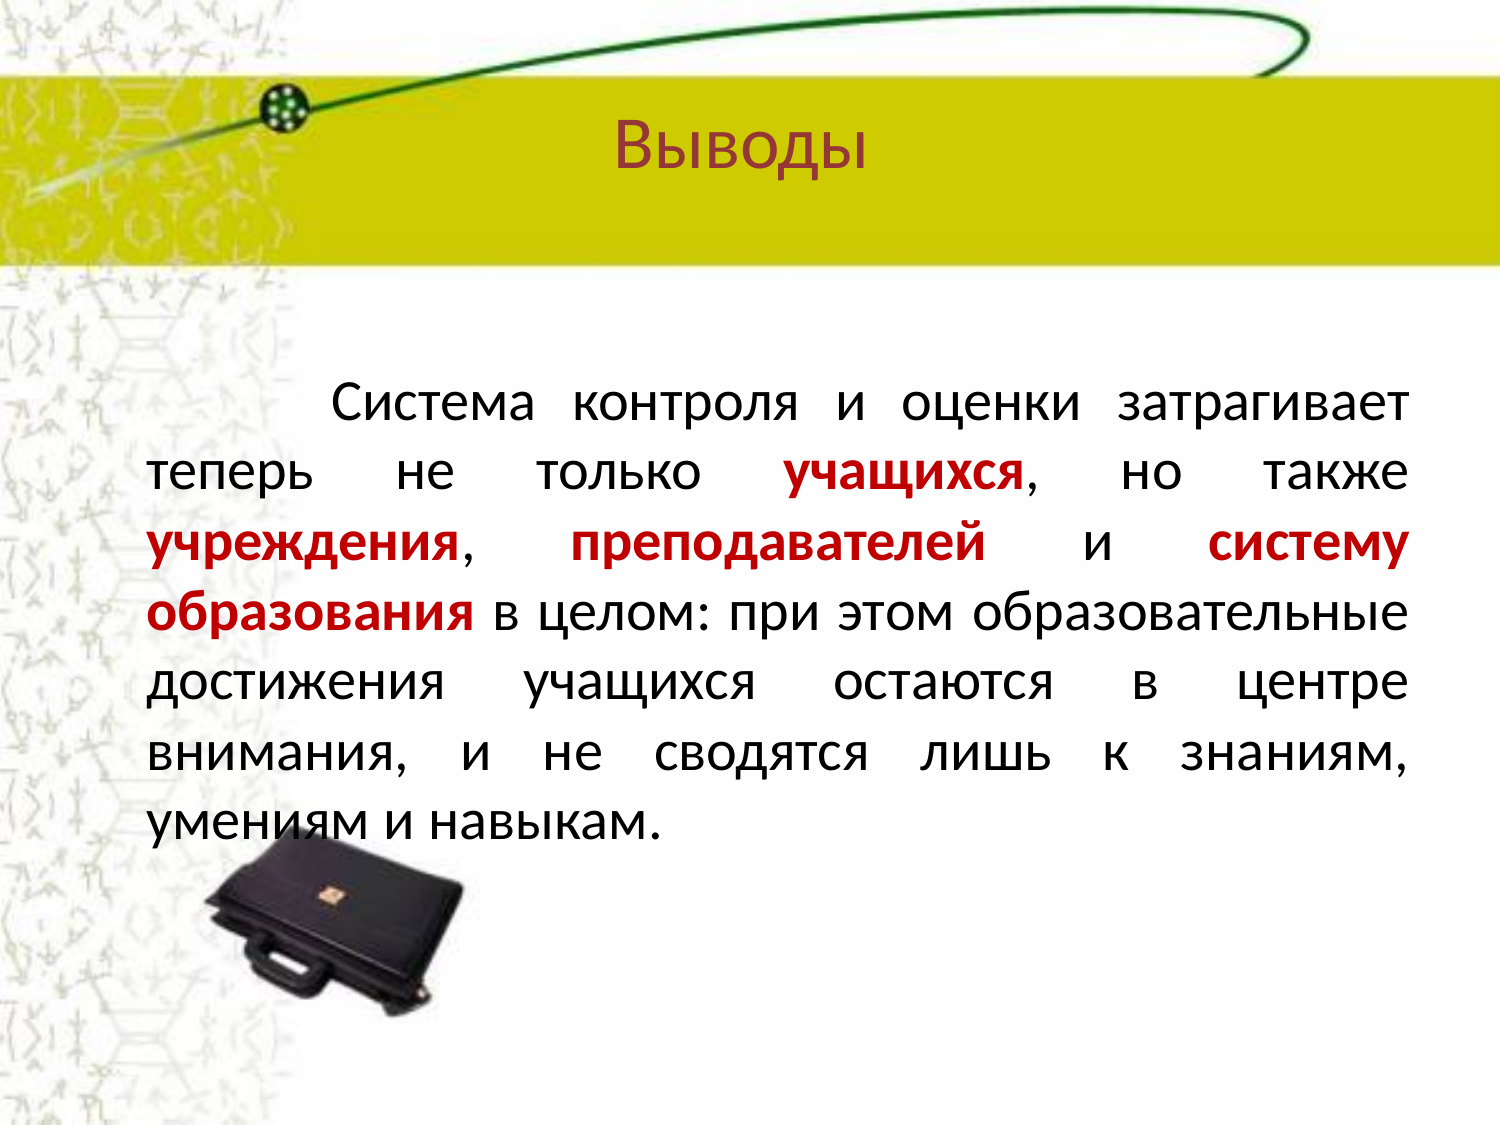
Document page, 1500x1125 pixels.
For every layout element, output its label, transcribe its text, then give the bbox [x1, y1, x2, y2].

title Выводы [75, 45, 1425, 233]
picture [0, 0, 1500, 1125]
list Система контроля и оценки затрагивает теперь не только учащихся, но также учреждения, преподавателей и систему образования в целом: при этом образовательные достижения учащихся остаются в центре внимания, и не сводятся лишь к знаниям, умениям и навыкам. [75, 262, 1425, 1005]
